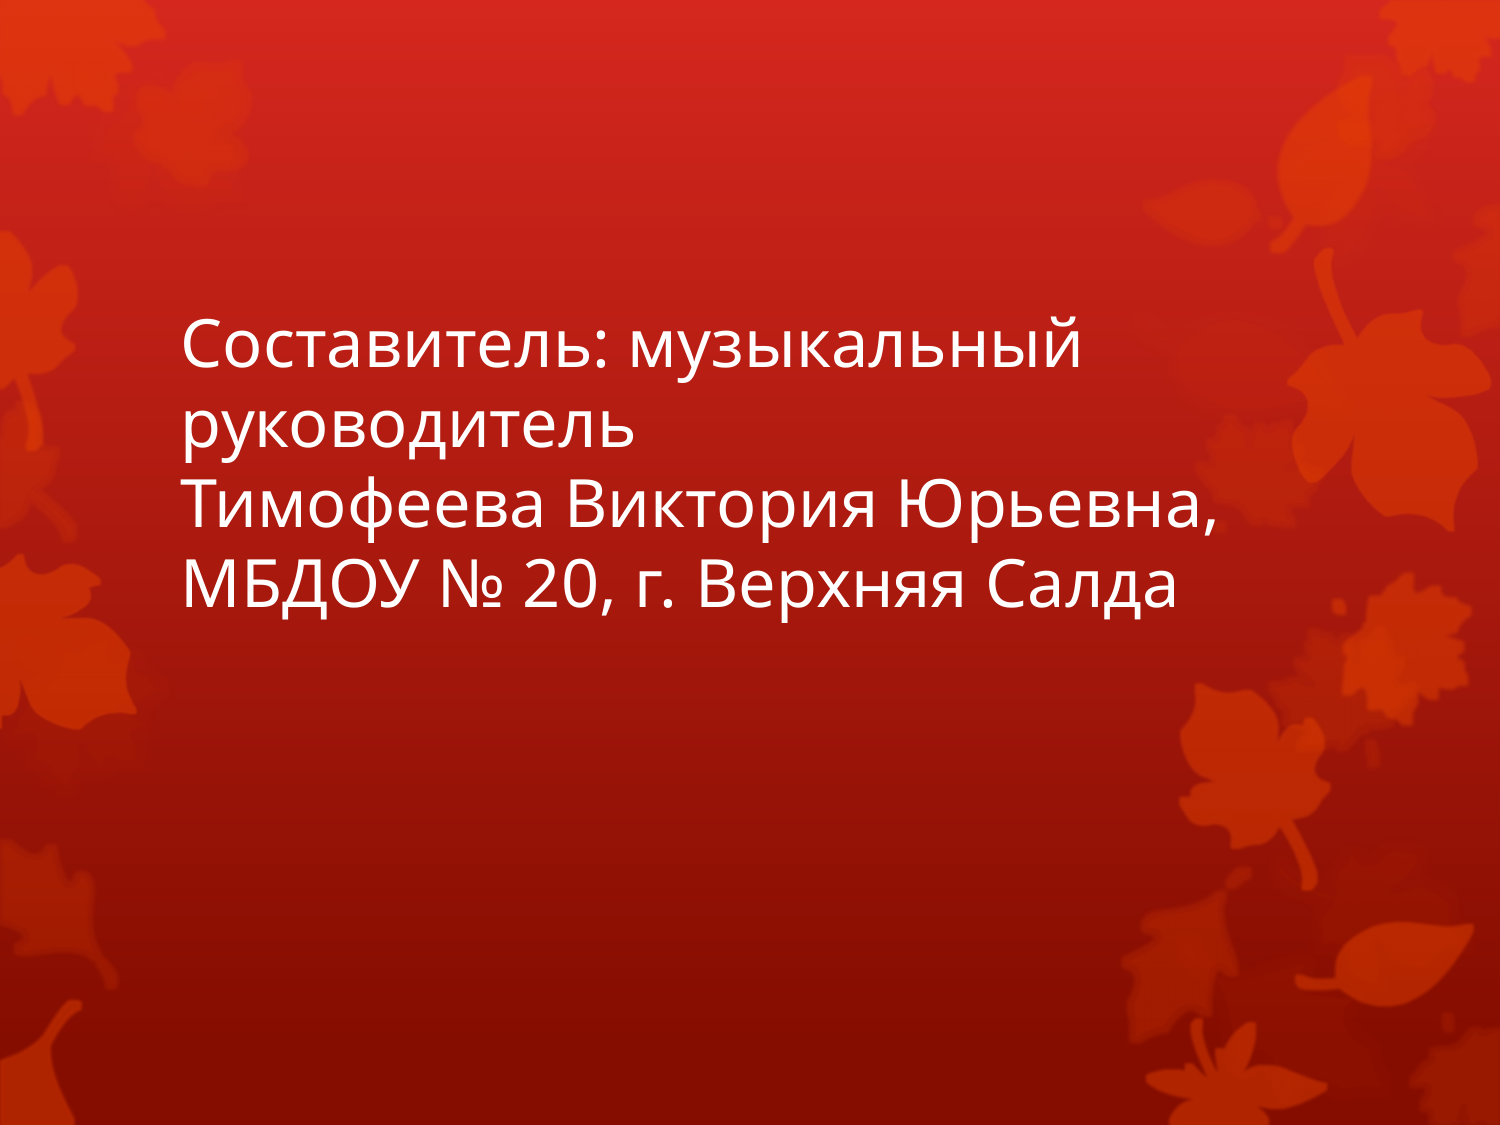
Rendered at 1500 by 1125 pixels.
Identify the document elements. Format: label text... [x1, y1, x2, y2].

title Составитель: музыкальный руководитель Тимофеева Виктория Юрьевна, МБДОУ № 20, г. Верхняя Салда [165, 110, 1282, 811]
